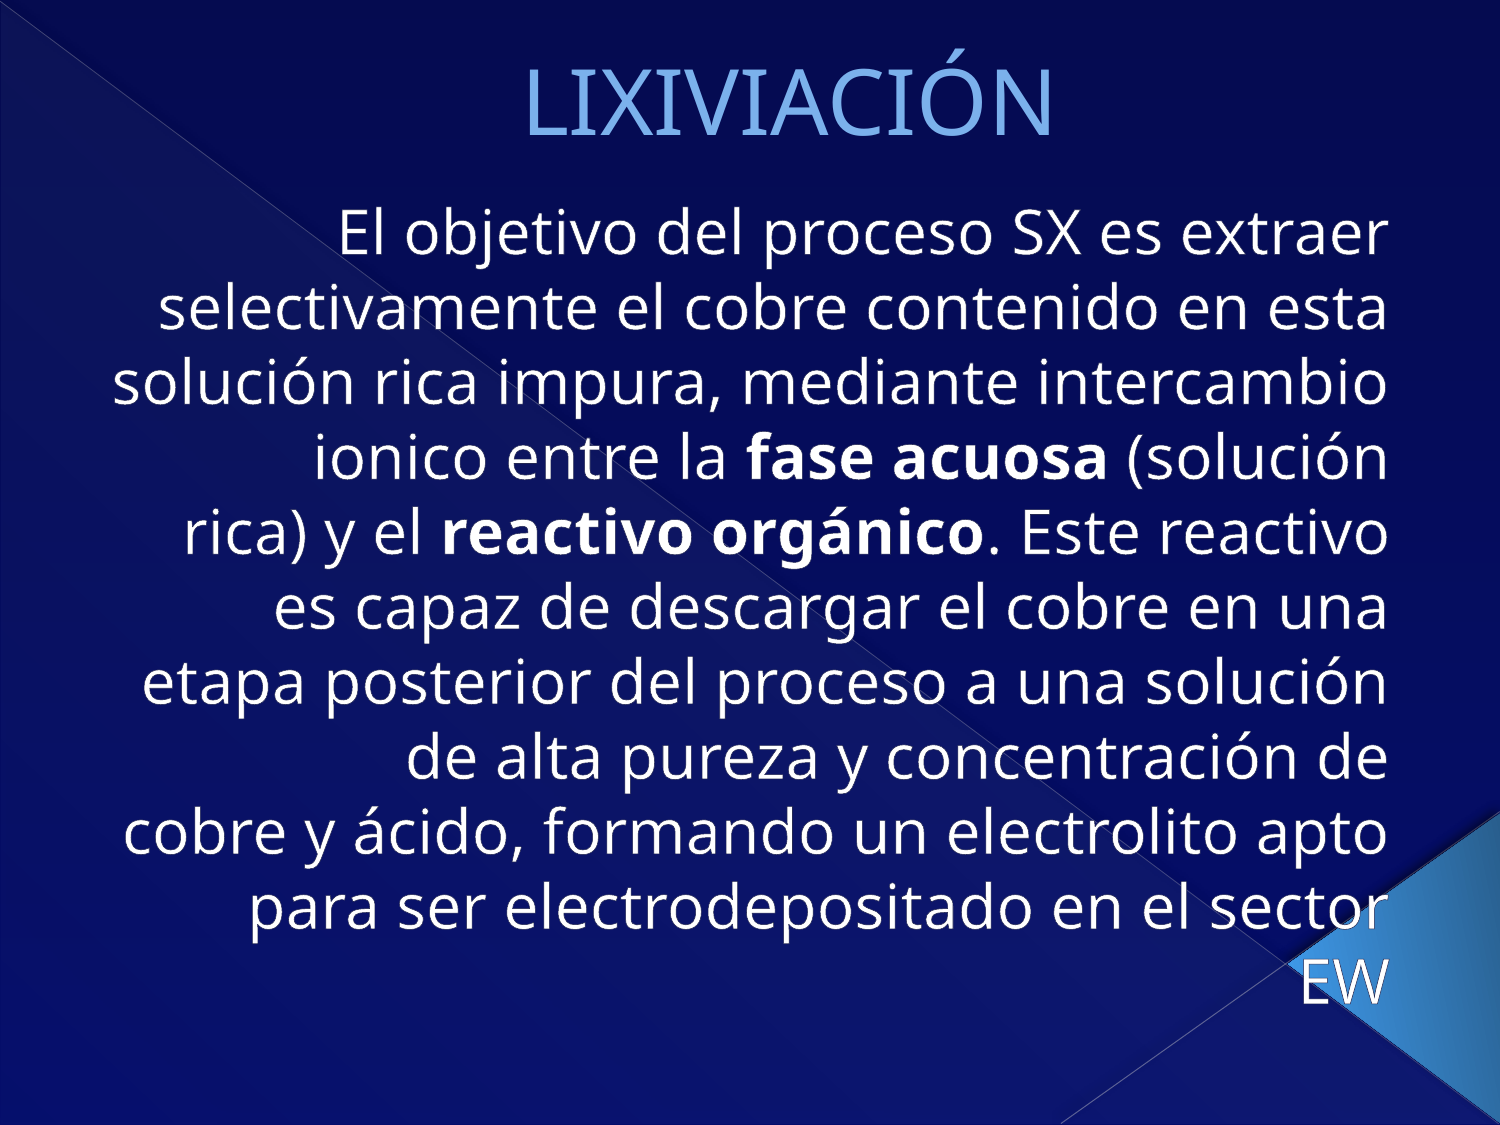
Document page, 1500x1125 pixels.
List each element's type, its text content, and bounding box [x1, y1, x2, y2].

title LIXIVIACIÓN [88, 19, 1412, 161]
subtitle El objetivo del proceso SX es extraer selectivamente el cobre contenido en esta solución rica impura, mediante intercambio ionico entre la fase acuosa (solución rica) y el reactivo orgánico. Este reactivo es capaz de descargar el cobre en una etapa posterior del proceso a una solución de alta pureza y concentración de cobre y ácido, formando un electrolito apto para ser electrodepositado en el sector EW [88, 184, 1412, 1059]
